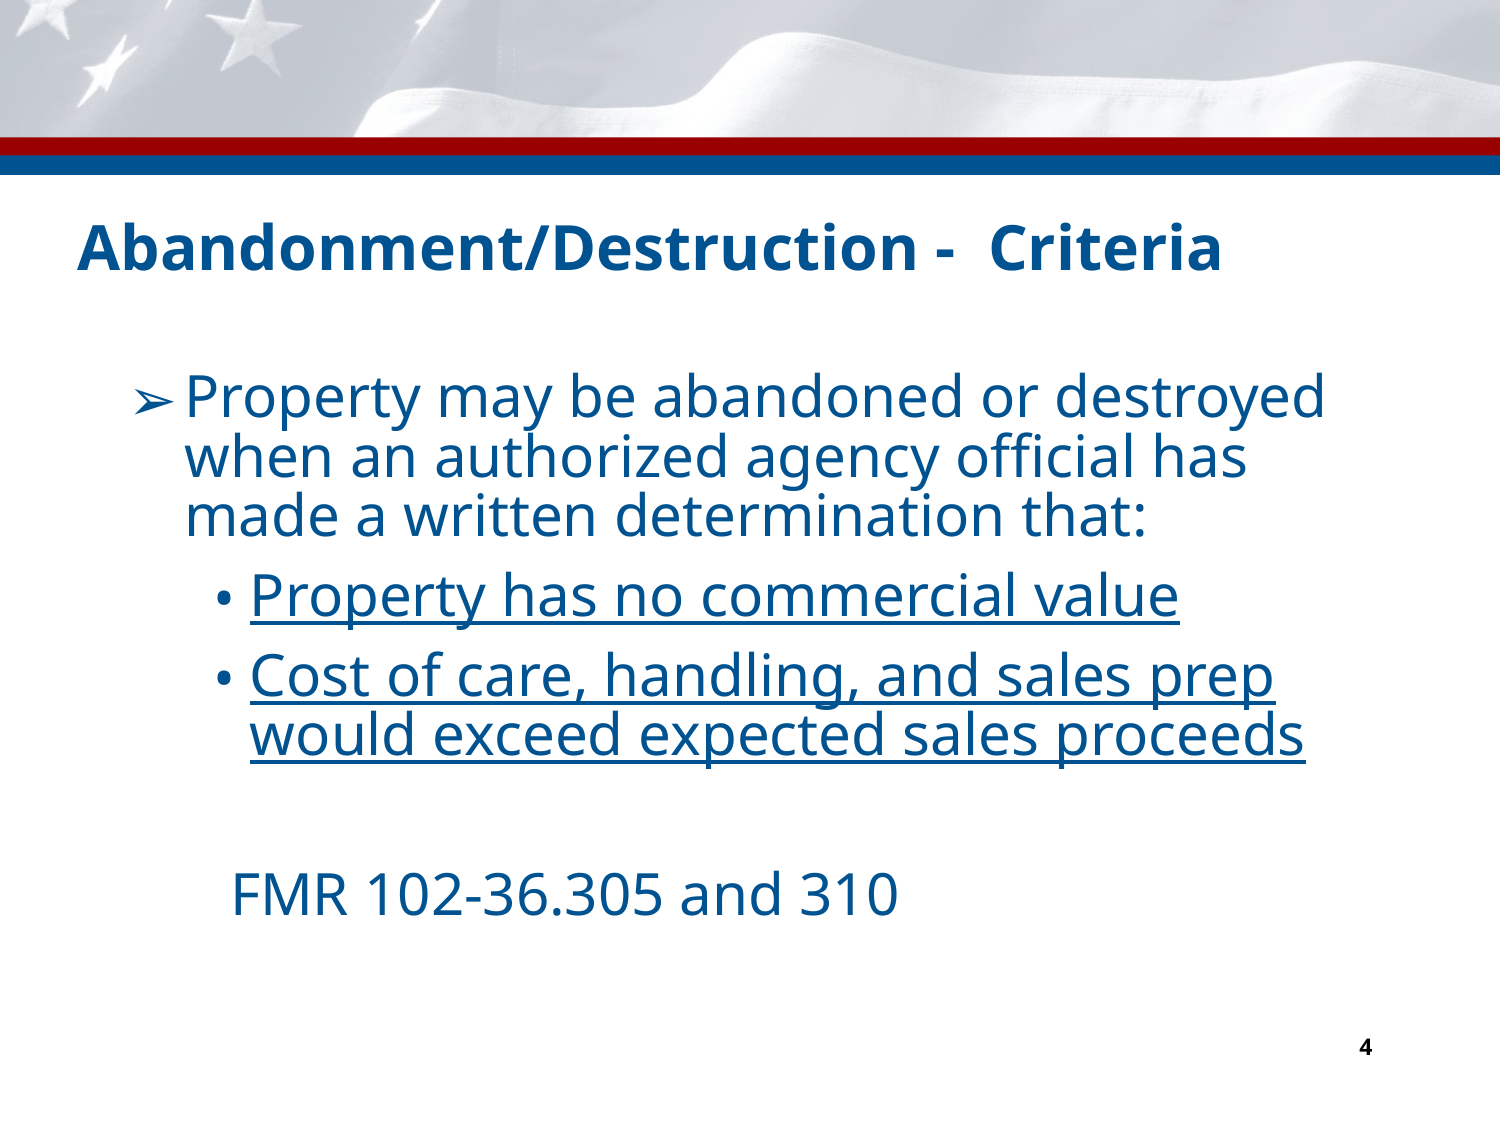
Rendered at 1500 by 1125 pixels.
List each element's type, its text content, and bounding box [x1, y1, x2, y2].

slide_number ‹#› [1074, 1025, 1388, 1100]
title Abandonment/Destruction - Criteria [62, 200, 1438, 291]
list Property may be abandoned or destroyed when an authorized agency official has made a written determination that: Property has no commercial value Cost of care, handling, and sales prep would exceed expected sales proceeds FMR 102-36.305 and 310 [113, 362, 1431, 1033]
picture [0, 0, 1500, 137]
